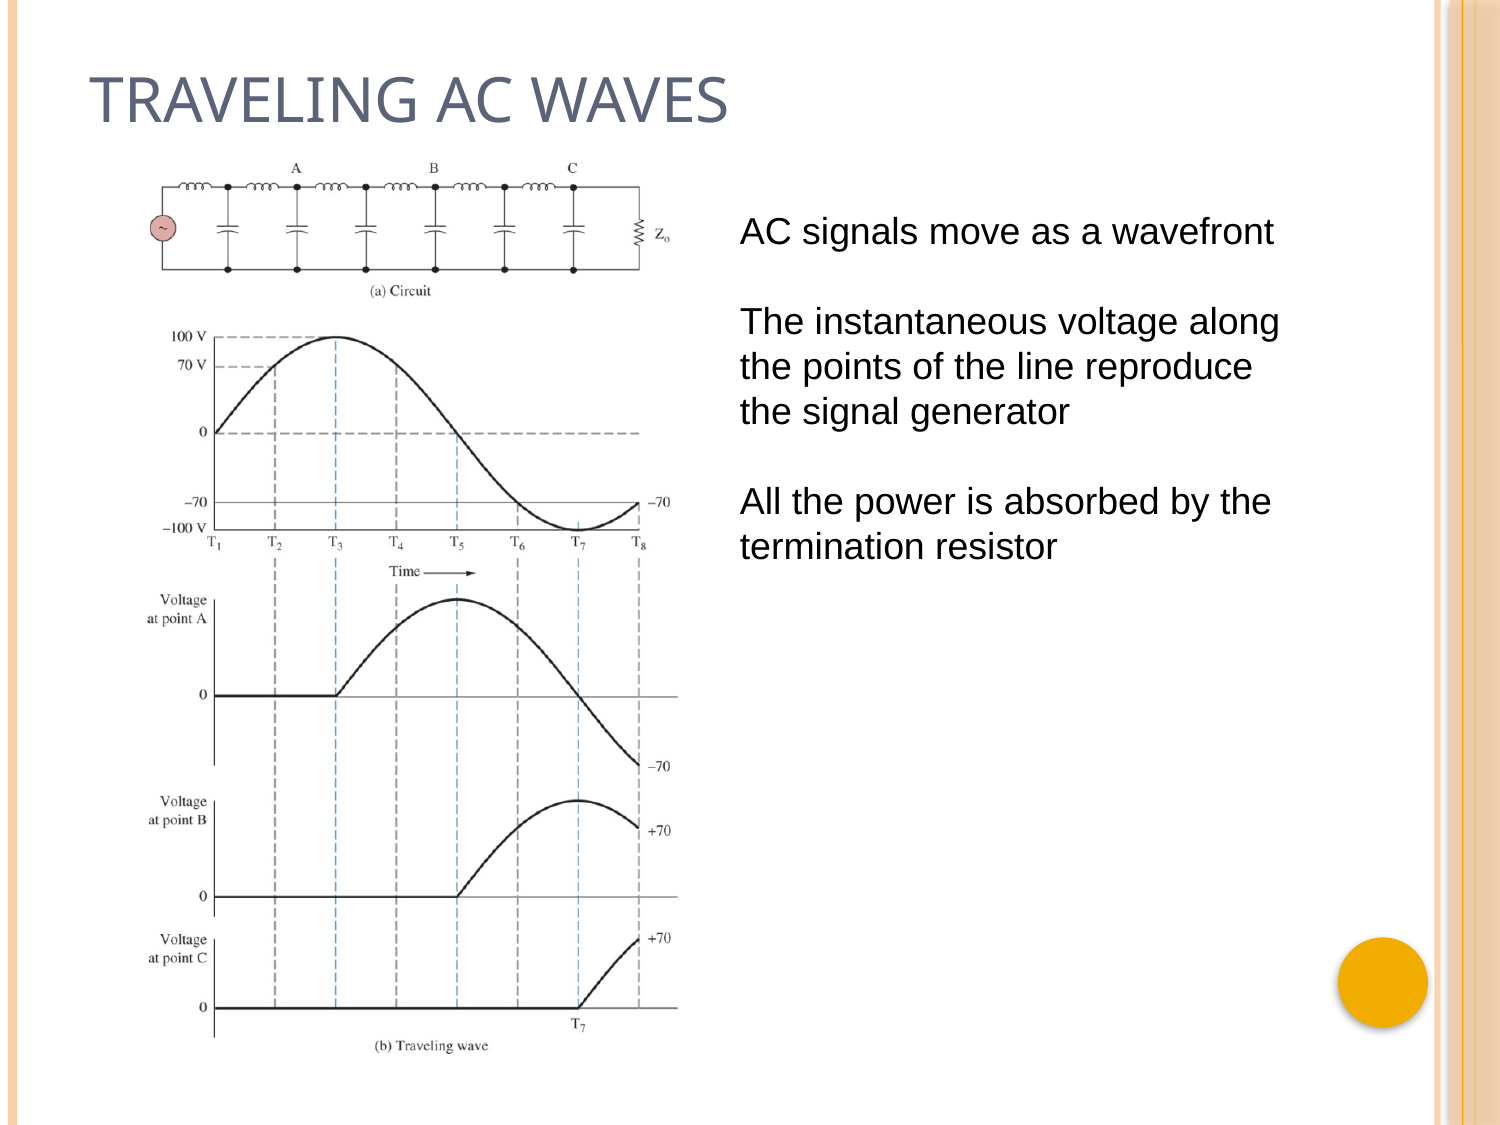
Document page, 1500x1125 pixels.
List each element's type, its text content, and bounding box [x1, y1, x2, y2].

text_box AC signals move as a wavefront The instantaneous voltage along the points of the line reproduce the signal generator All the power is absorbed by the termination resistor [724, 199, 1313, 575]
picture [124, 136, 701, 1076]
title Traveling AC Waves [75, 24, 1300, 143]
